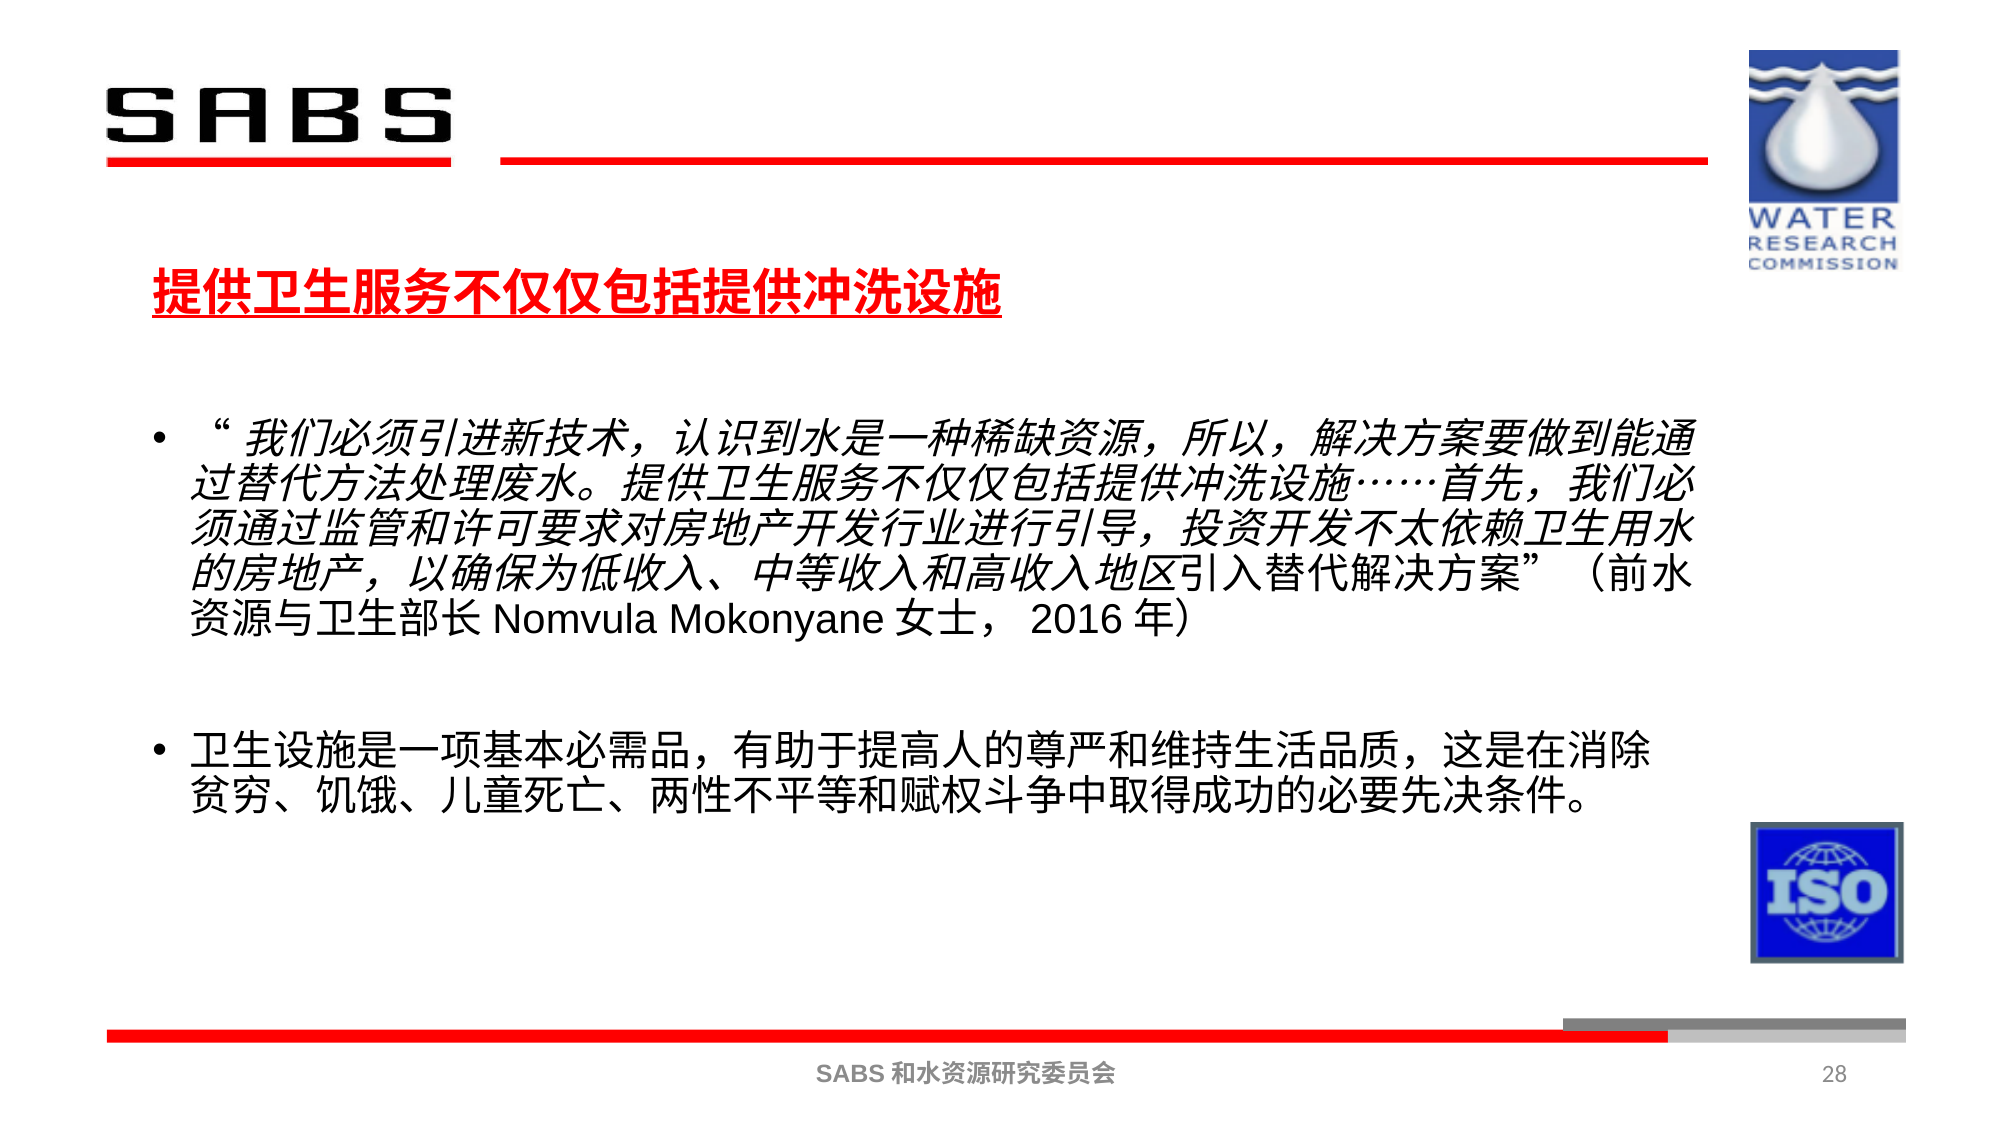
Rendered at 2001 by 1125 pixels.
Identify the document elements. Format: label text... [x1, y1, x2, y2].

picture [1749, 822, 1906, 966]
list 提供卫生服务不仅仅包括提供冲洗设施 “我们必须引进新技术，认识到水是一种稀缺资源，所以，解决方案要做到能通过替代方法处理废水。提供卫生服务不仅仅包括提供冲洗设施……首先，我们必须通过监管和许可要求对房地产开发行业进行引导，投资开发不太依赖卫生用水的房地产，以确保为低收入、中等收入和高收入地区引入替代解决方案”（前水资源与卫生部长Nomvula Mokonyane女士，2016年） 卫生设施是一项基本必需品，有助于提高人的尊严和维持生活品质，这是在消除贫穷、饥饿、儿童死亡、两性不平等和赋权斗争中取得成功的必要先决条件。 [137, 179, 1708, 1014]
picture [106, 84, 459, 167]
slide_number 28 [1412, 1042, 1863, 1103]
picture [1749, 50, 1906, 272]
